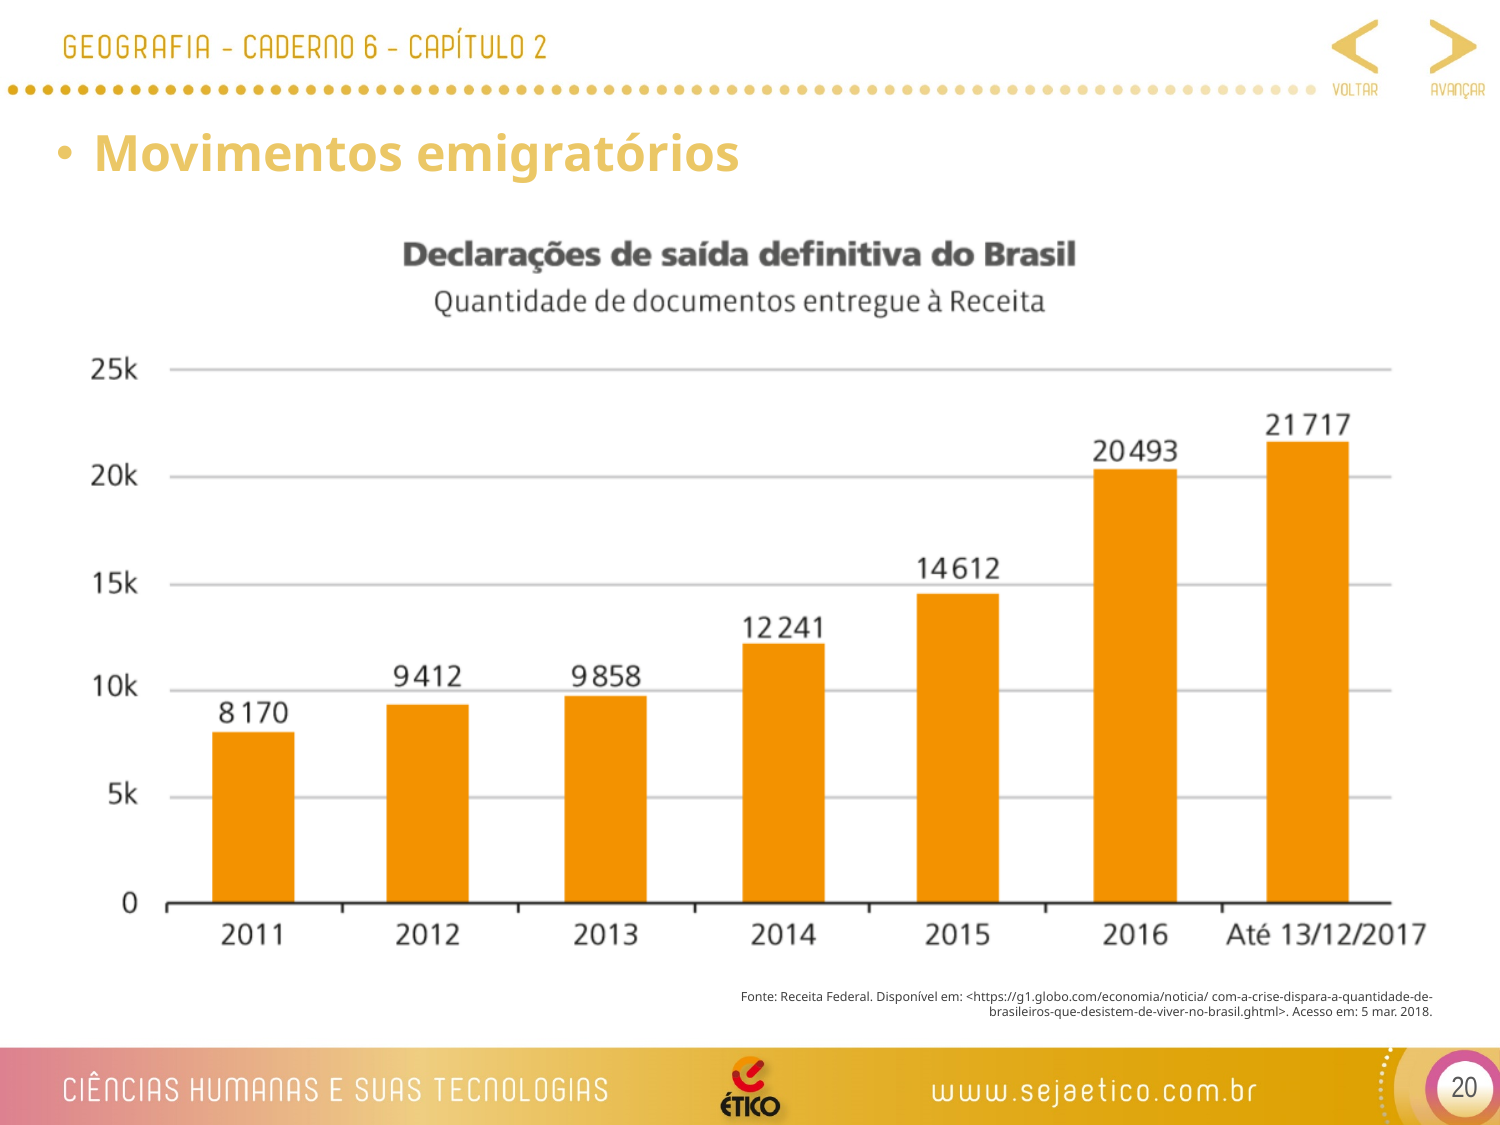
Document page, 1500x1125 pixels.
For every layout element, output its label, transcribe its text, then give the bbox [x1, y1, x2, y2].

picture [0, 0, 1500, 1125]
text_box Fonte: Receita Federal. Disponível em: <https://g1.globo.com/economia/noticia/ com-a-crise-dispara-a-quantidade-de-brasileiros-que-desistem-de-viver-no-brasil.ghtml>. Acesso em: 5 mar. 2018. [682, 981, 1448, 1027]
list Movimentos emigratórios [41, 120, 1459, 1019]
